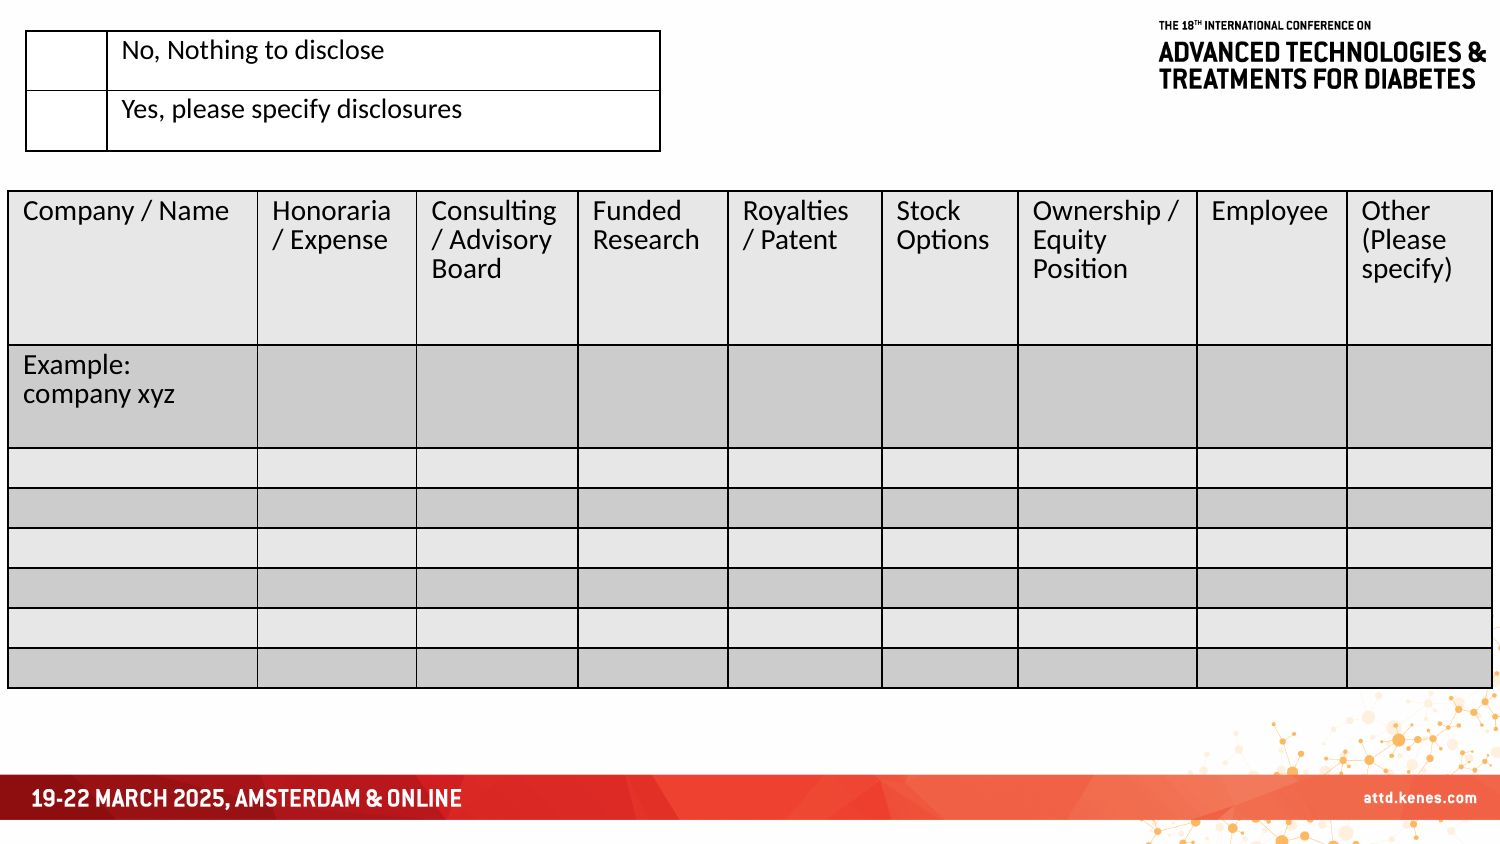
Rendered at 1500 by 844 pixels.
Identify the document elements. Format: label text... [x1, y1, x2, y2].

table_cell Example: company xyz [9, 346, 257, 447]
table_header Employee [1198, 192, 1346, 344]
table_cell [1348, 449, 1491, 487]
table_cell [258, 529, 416, 567]
table_cell [1198, 649, 1346, 687]
table_cell [258, 609, 416, 647]
table_cell [1019, 569, 1196, 607]
table_cell Yes, please specify disclosures [108, 91, 659, 150]
table_header [27, 32, 106, 90]
table_header Stock Options [883, 192, 1017, 344]
table_cell [1019, 449, 1196, 487]
table_cell [883, 649, 1017, 687]
table_cell [9, 569, 257, 607]
table_cell [258, 569, 416, 607]
table_cell [883, 346, 1017, 447]
table_cell [1348, 489, 1491, 527]
table_cell [1348, 649, 1491, 687]
table_cell [258, 449, 416, 487]
table_cell [729, 449, 881, 487]
table_cell [729, 649, 881, 687]
table_cell [883, 449, 1017, 487]
table_header Consulting / Advisory Board [417, 192, 577, 344]
table_cell [1019, 609, 1196, 647]
table_cell [579, 489, 727, 527]
table_cell [9, 529, 257, 567]
table_header No, Nothing to disclose [108, 32, 659, 90]
table_cell [1348, 569, 1491, 607]
table_cell [1198, 346, 1346, 447]
table_cell [9, 449, 257, 487]
table_cell [1348, 609, 1491, 647]
picture [0, 0, 1500, 844]
table_cell [417, 529, 577, 567]
table_cell [258, 346, 416, 447]
table_cell [417, 489, 577, 527]
table_cell [579, 346, 727, 447]
table_cell [417, 449, 577, 487]
table_cell [1019, 649, 1196, 687]
table_cell [258, 489, 416, 527]
table_cell [417, 346, 577, 447]
table_cell [417, 649, 577, 687]
table_cell [883, 569, 1017, 607]
table_cell [1198, 449, 1346, 487]
table_cell [9, 649, 257, 687]
table_cell [579, 529, 727, 567]
table_cell [579, 569, 727, 607]
table_cell [9, 489, 257, 527]
table_cell [1019, 346, 1196, 447]
table_header Funded Research [579, 192, 727, 344]
table_cell [729, 569, 881, 607]
table_cell [417, 569, 577, 607]
table_cell [1198, 489, 1346, 527]
table_cell [1348, 529, 1491, 567]
table_header Other (Please specify) [1348, 192, 1491, 344]
table_cell [579, 649, 727, 687]
table_cell [1198, 569, 1346, 607]
table_cell [1198, 529, 1346, 567]
table_header Company / Name [9, 192, 257, 344]
table_cell [883, 609, 1017, 647]
table_header Ownership / Equity Position [1019, 192, 1196, 344]
table_cell [579, 609, 727, 647]
table_cell [417, 609, 577, 647]
table_cell [9, 609, 257, 647]
table_cell [1019, 529, 1196, 567]
table_cell [883, 489, 1017, 527]
table_cell [729, 609, 881, 647]
table_cell [729, 346, 881, 447]
table_header Honoraria / Expense [258, 192, 416, 344]
table_cell [579, 449, 727, 487]
table_cell [27, 91, 106, 150]
table_cell [1019, 489, 1196, 527]
table_header Royalties / Patent [729, 192, 881, 344]
table_cell [729, 529, 881, 567]
table_cell [883, 529, 1017, 567]
table_cell [729, 489, 881, 527]
table_cell [1348, 346, 1491, 447]
table_cell [258, 649, 416, 687]
table_cell [1198, 609, 1346, 647]
